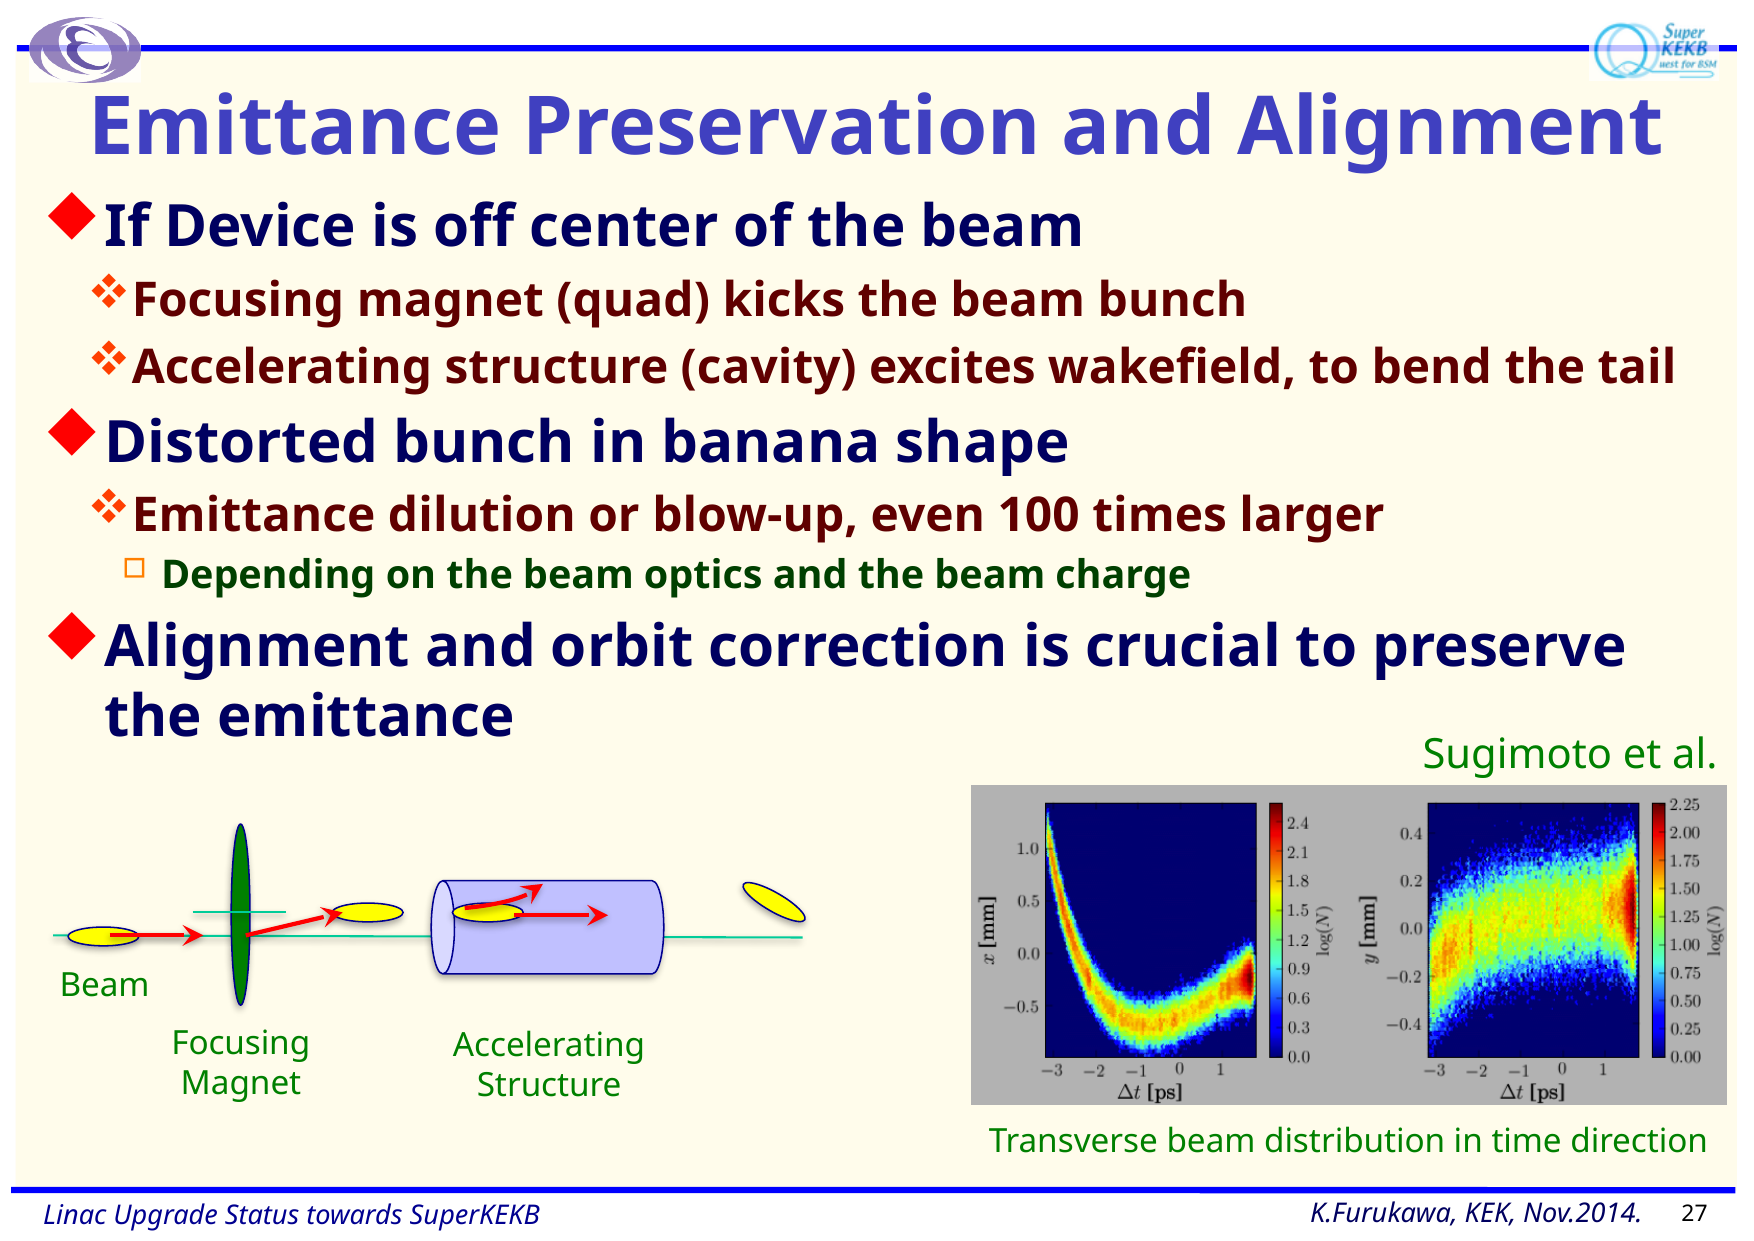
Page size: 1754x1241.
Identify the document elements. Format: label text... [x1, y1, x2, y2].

text_box [230, 823, 251, 909]
text_box Accelerating Structure [437, 1015, 661, 1111]
text_box [69, 926, 135, 933]
text_box [427, 876, 543, 911]
text_box Transverse beam distribution in time direction [973, 1113, 1725, 1167]
slide_number 27 [1621, 1189, 1725, 1232]
text_box [498, 879, 665, 933]
text_box Sugimoto et al. [1407, 719, 1733, 785]
text_box [451, 907, 524, 923]
text_box [29, 52, 141, 63]
text_box [230, 922, 240, 933]
text_box [431, 946, 664, 975]
text_box [453, 925, 476, 933]
text_box [430, 892, 436, 933]
text_box Beam [44, 955, 165, 1011]
text_box [29, 17, 141, 45]
text_box [231, 946, 251, 1006]
picture [970, 785, 1727, 1106]
text_box [742, 881, 806, 923]
list If Device is off center of the beam Focusing magnet (quad) kicks the beam bunch Accelerating structure (cavity) excites wakefield, to bend the tail Distorted bunch in banana shape Emittance dilution or blow-up, even 100 times larger Depending on the beam optics and the beam charge Alignment and orbit correction is crucial to preserve the emittance [26, 180, 1754, 728]
title Emittance Preservation and Alignment [26, 63, 1727, 180]
text_box Focusing Magnet [156, 1013, 326, 1109]
text_box [335, 902, 404, 923]
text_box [245, 912, 343, 936]
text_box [1589, 20, 1719, 45]
